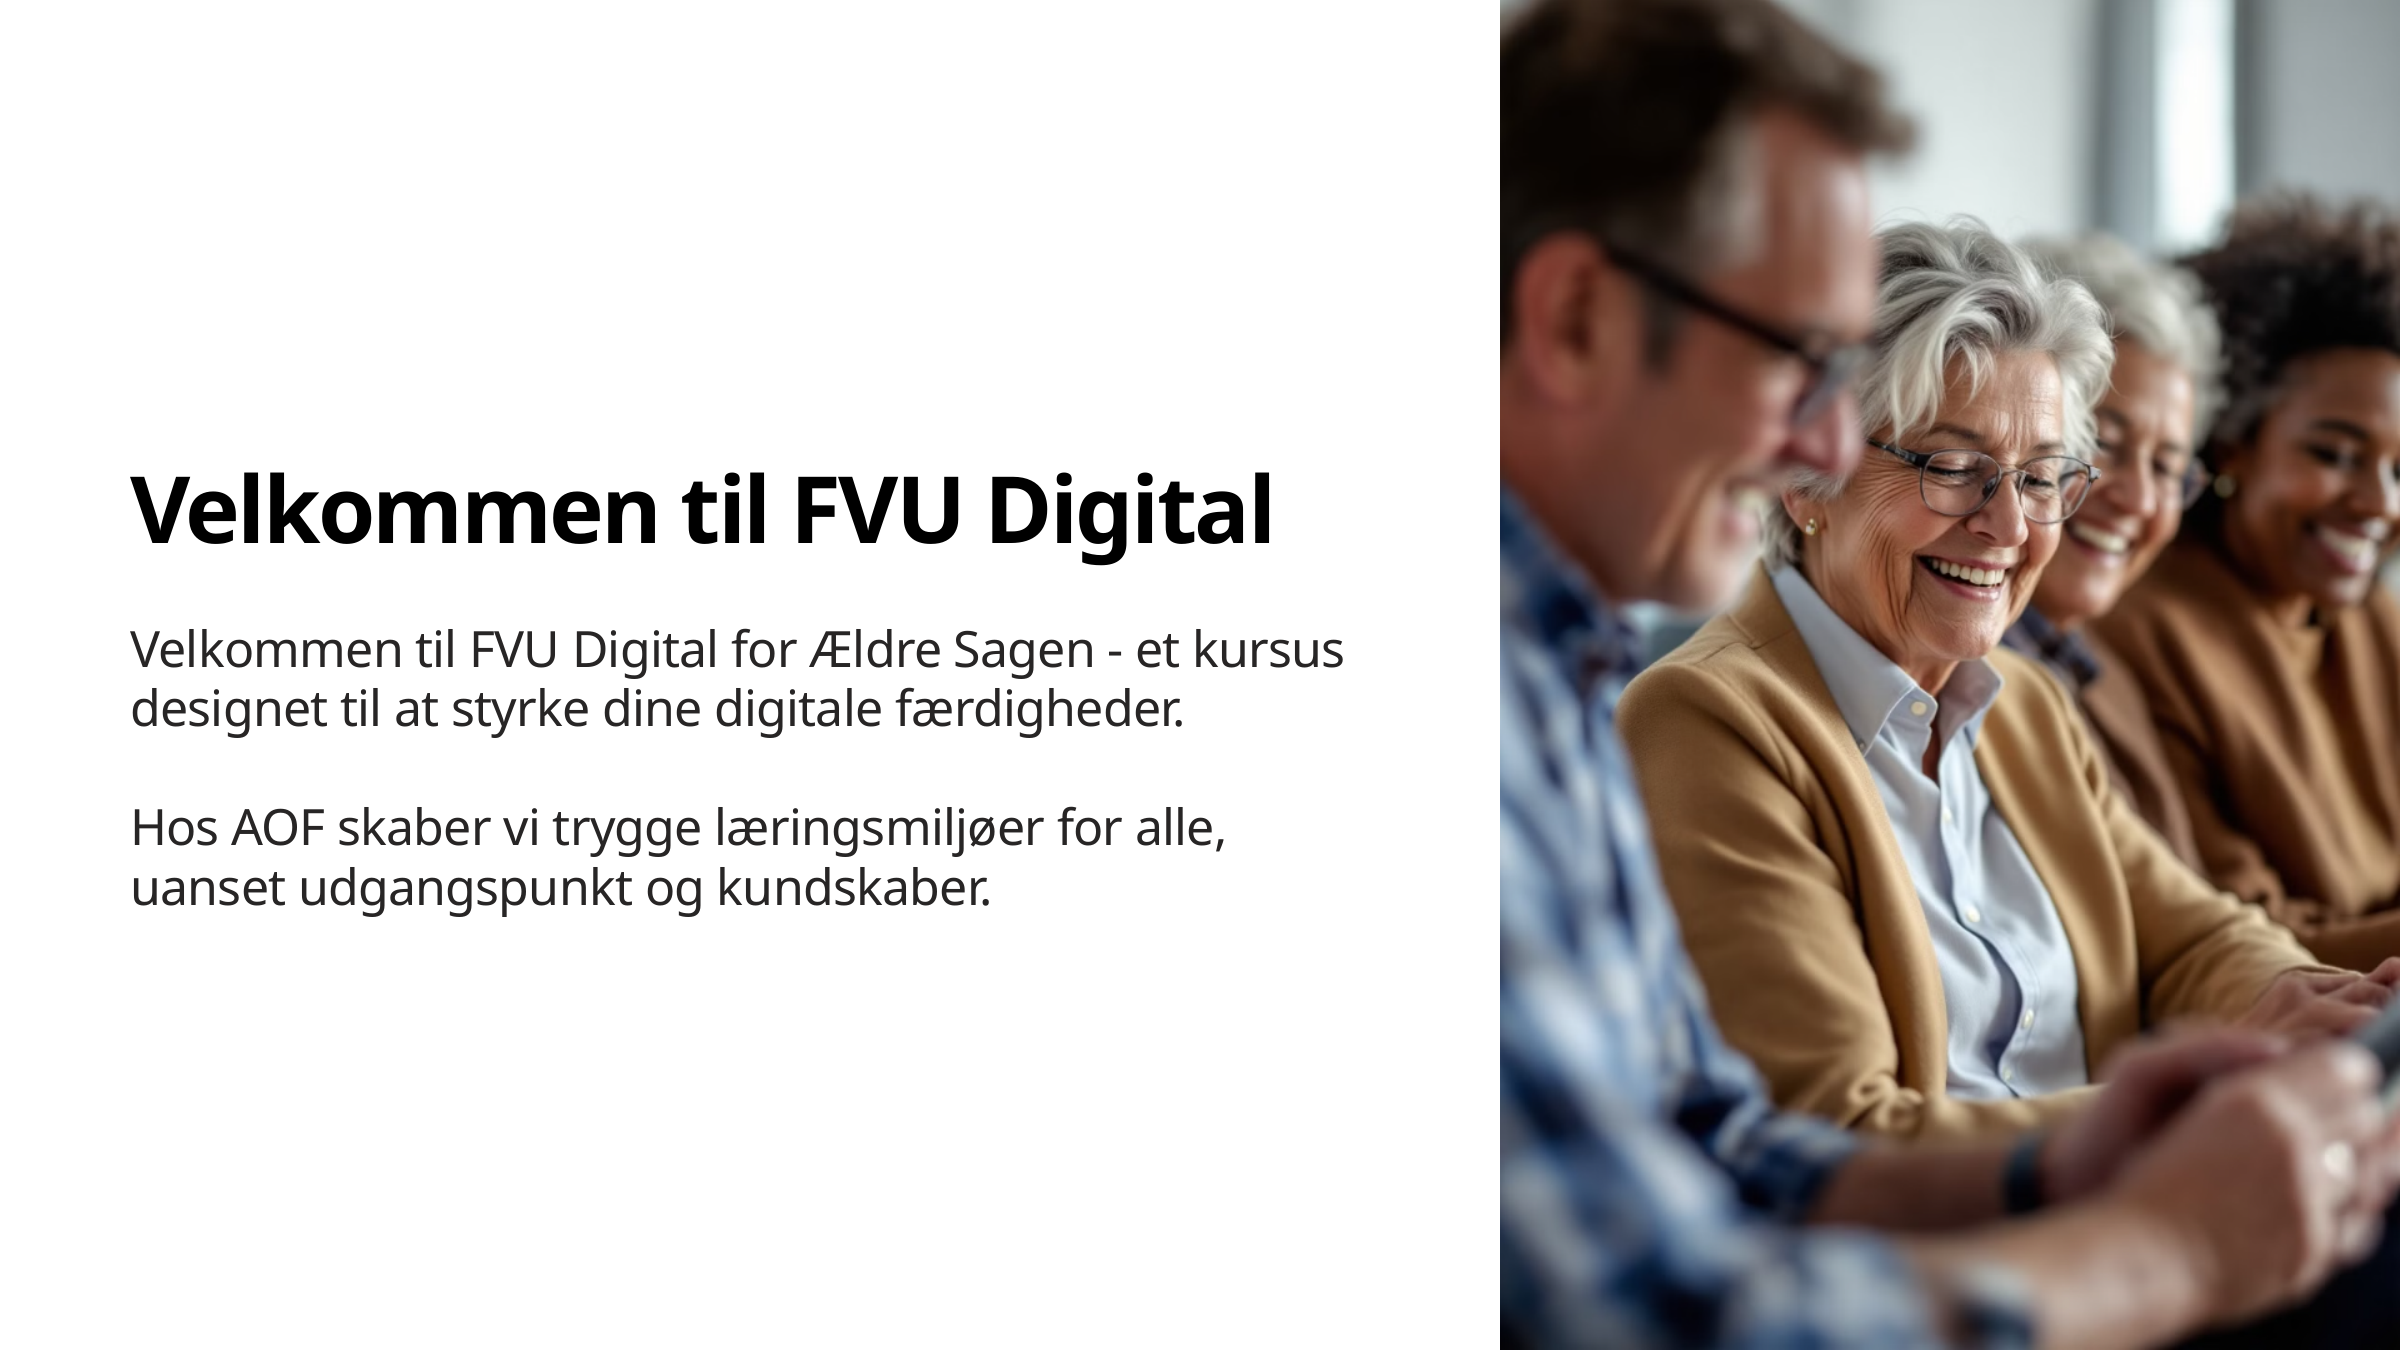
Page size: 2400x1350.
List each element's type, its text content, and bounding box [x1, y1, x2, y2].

text_box Velkommen til FVU Digital [130, 446, 1230, 563]
text_box Velkommen til FVU Digital for Ældre Sagen - et kursus designet til at styrke dine digitale færdigheder. Hos AOF skaber vi trygge læringsmiljøer for alle, uanset udgangspunkt og kundskaber. [130, 618, 1370, 969]
picture [1499, 0, 2400, 1350]
